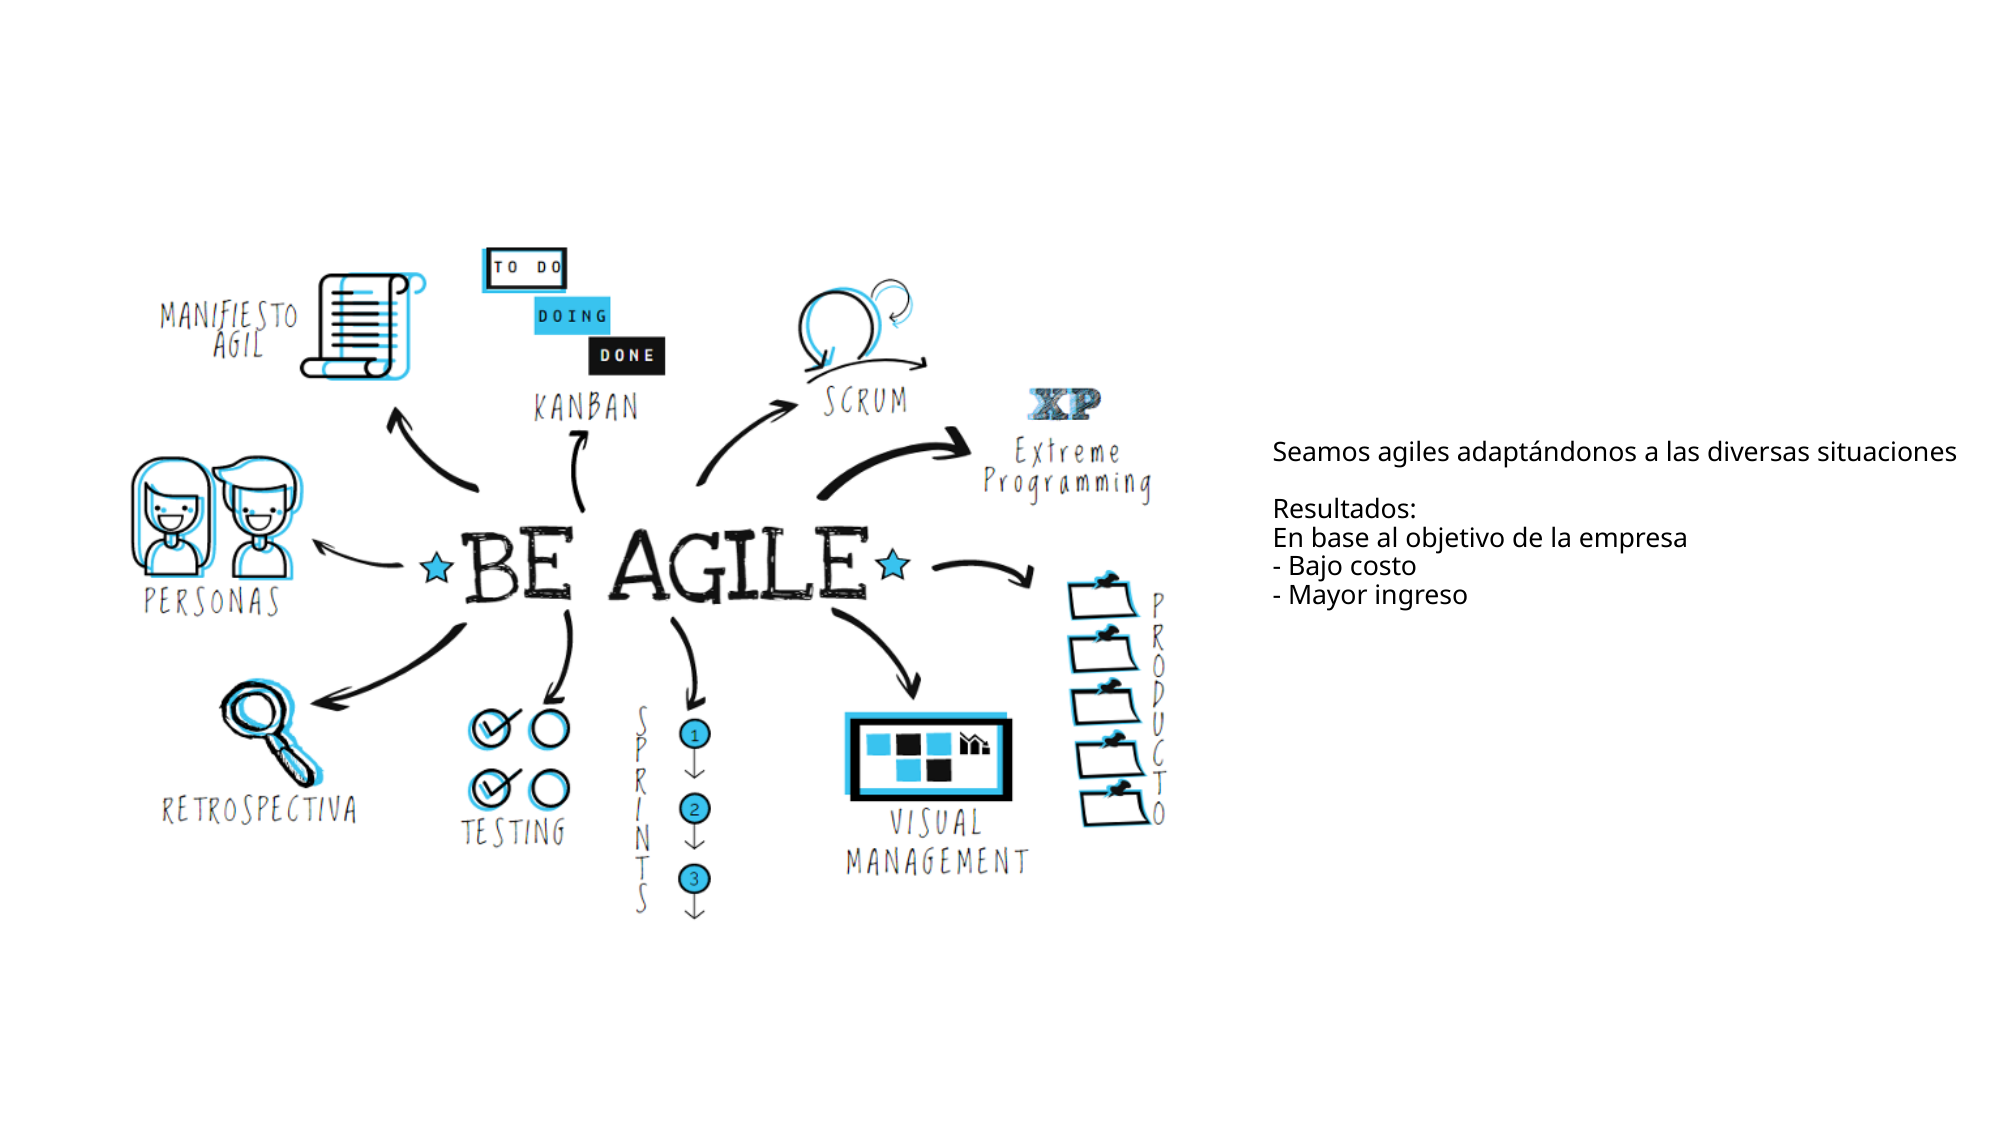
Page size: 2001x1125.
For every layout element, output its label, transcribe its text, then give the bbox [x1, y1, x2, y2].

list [103, 228, 1212, 928]
title Seamos agiles adaptándonos a las diversas situaciones Resultados: En base al objetivo de la empresa - Bajo costo - Mayor ingreso [1257, 415, 1975, 633]
